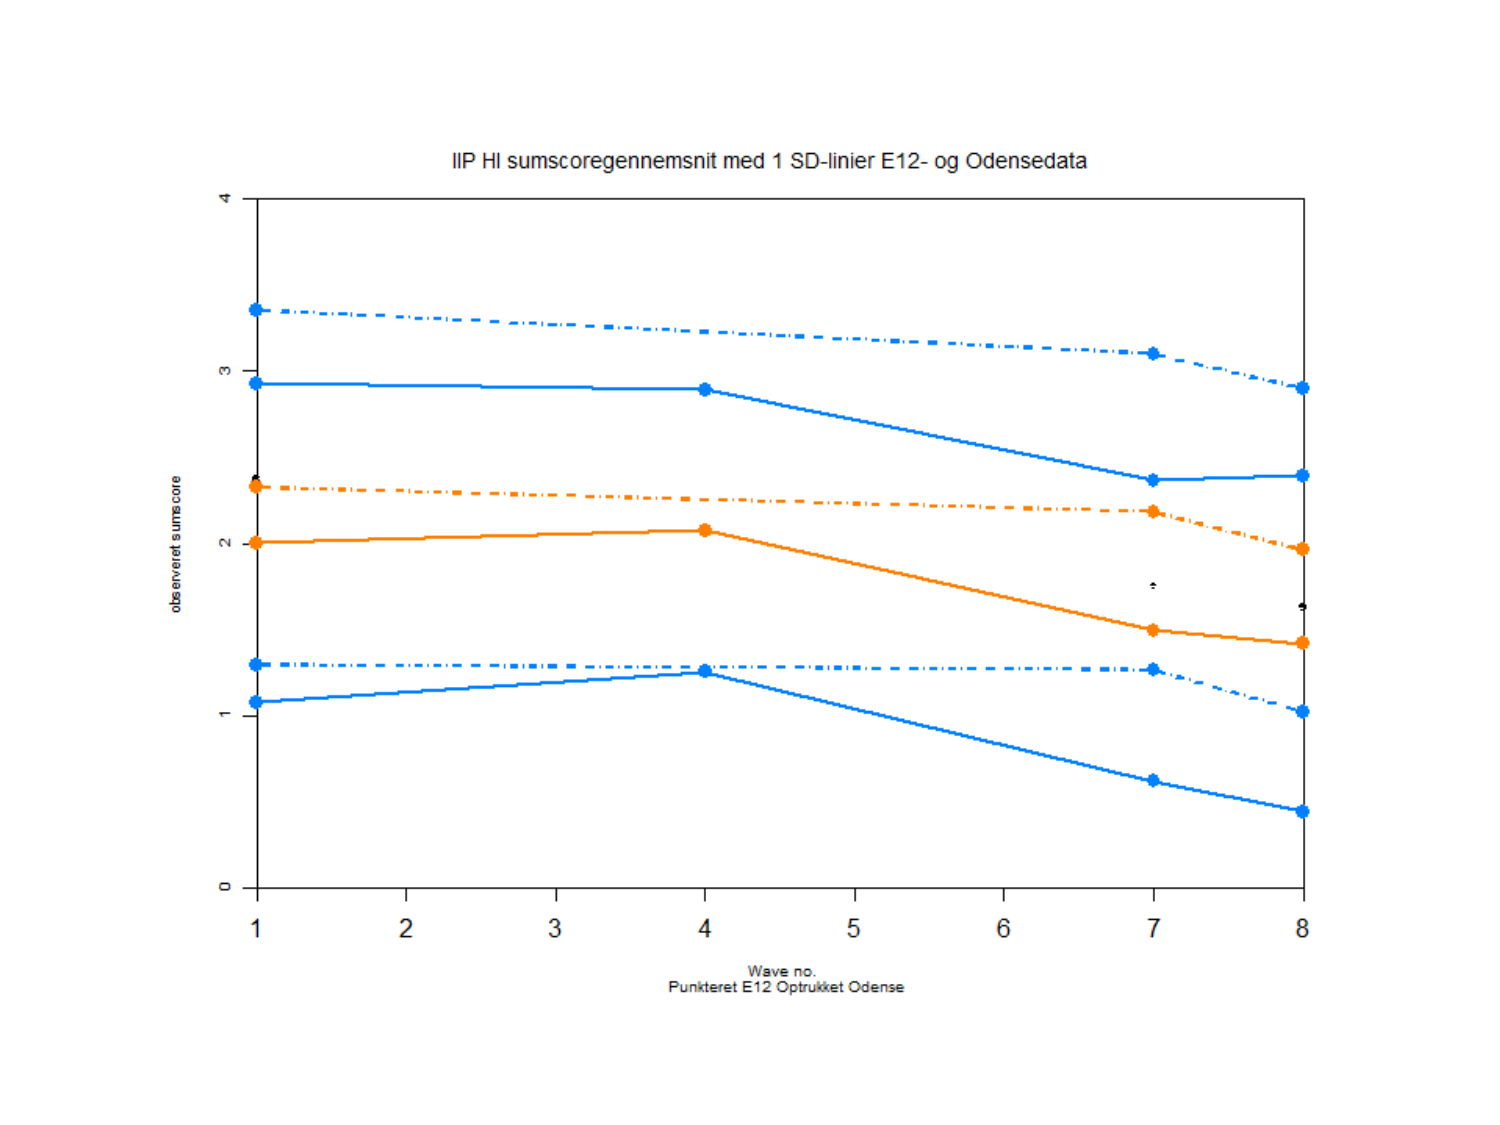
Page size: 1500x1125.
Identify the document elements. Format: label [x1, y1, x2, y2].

picture [135, 77, 1374, 1034]
